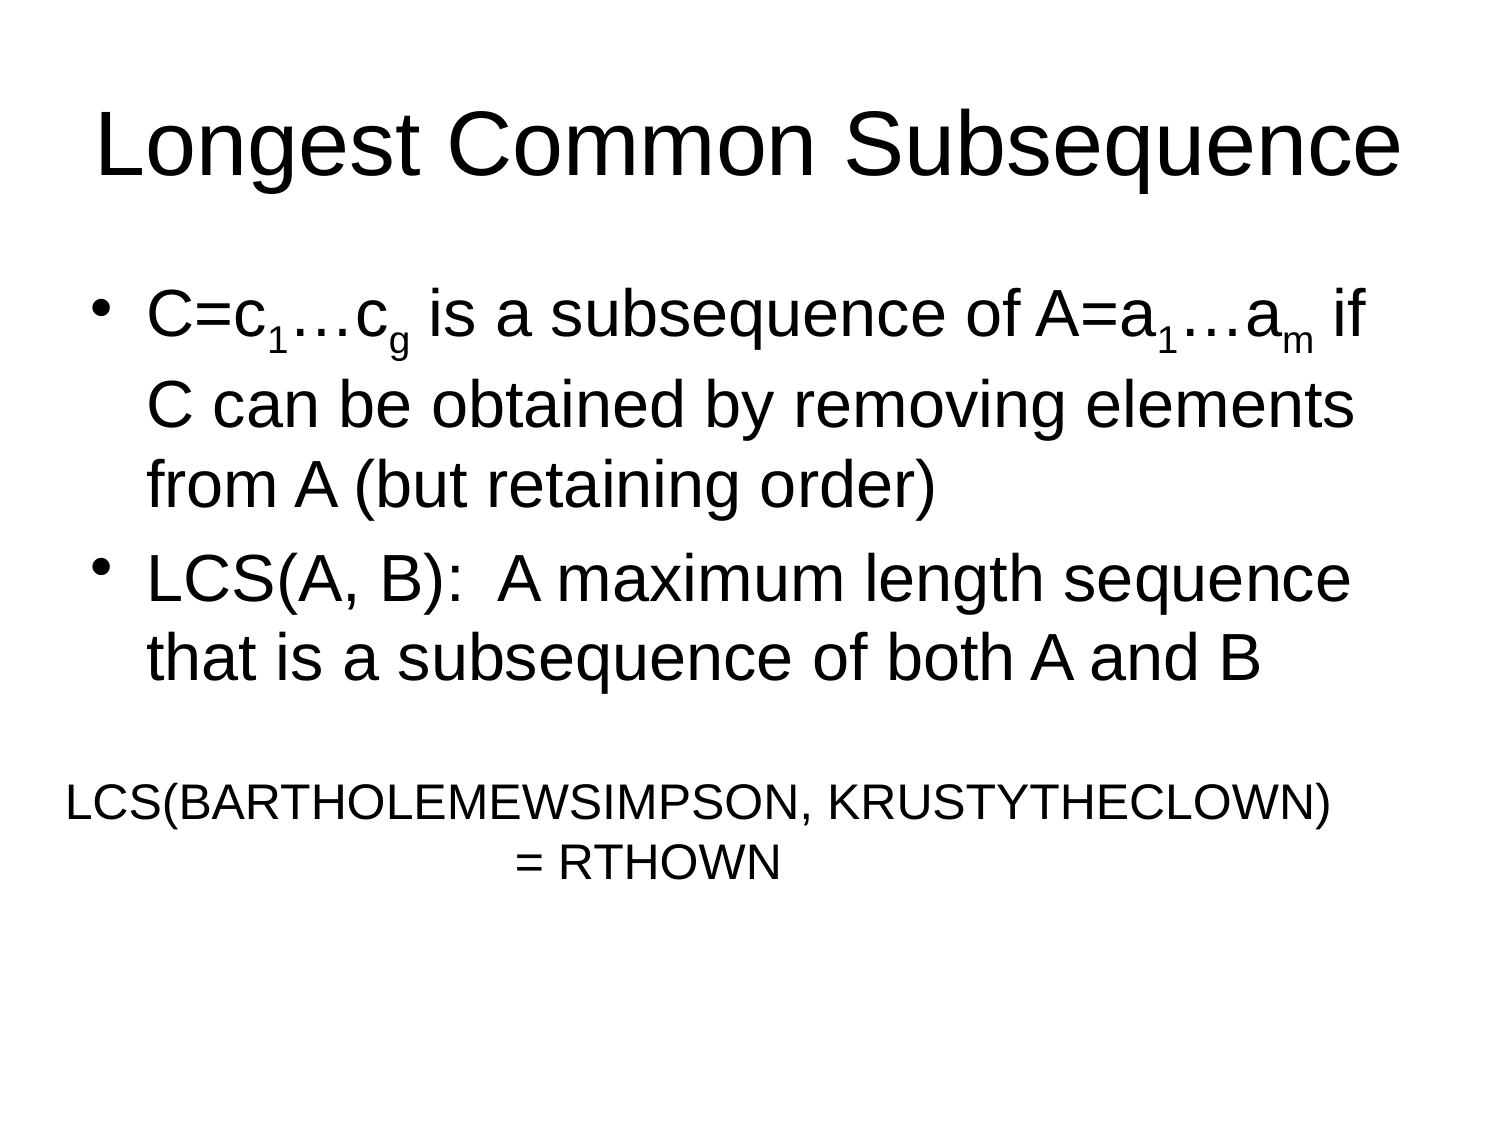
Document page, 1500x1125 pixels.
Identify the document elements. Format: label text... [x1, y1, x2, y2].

text_box LCS(BARTHOLEMEWSIMPSON, KRUSTYTHECLOWN) = RTHOWN [49, 762, 1413, 978]
title Longest Common Subsequence [75, 45, 1425, 233]
list C=c1…cg is a subsequence of A=a1…am if C can be obtained by removing elements from A (but retaining order) LCS(A, B): A maximum length sequence that is a subsequence of both A and B [75, 262, 1425, 725]
